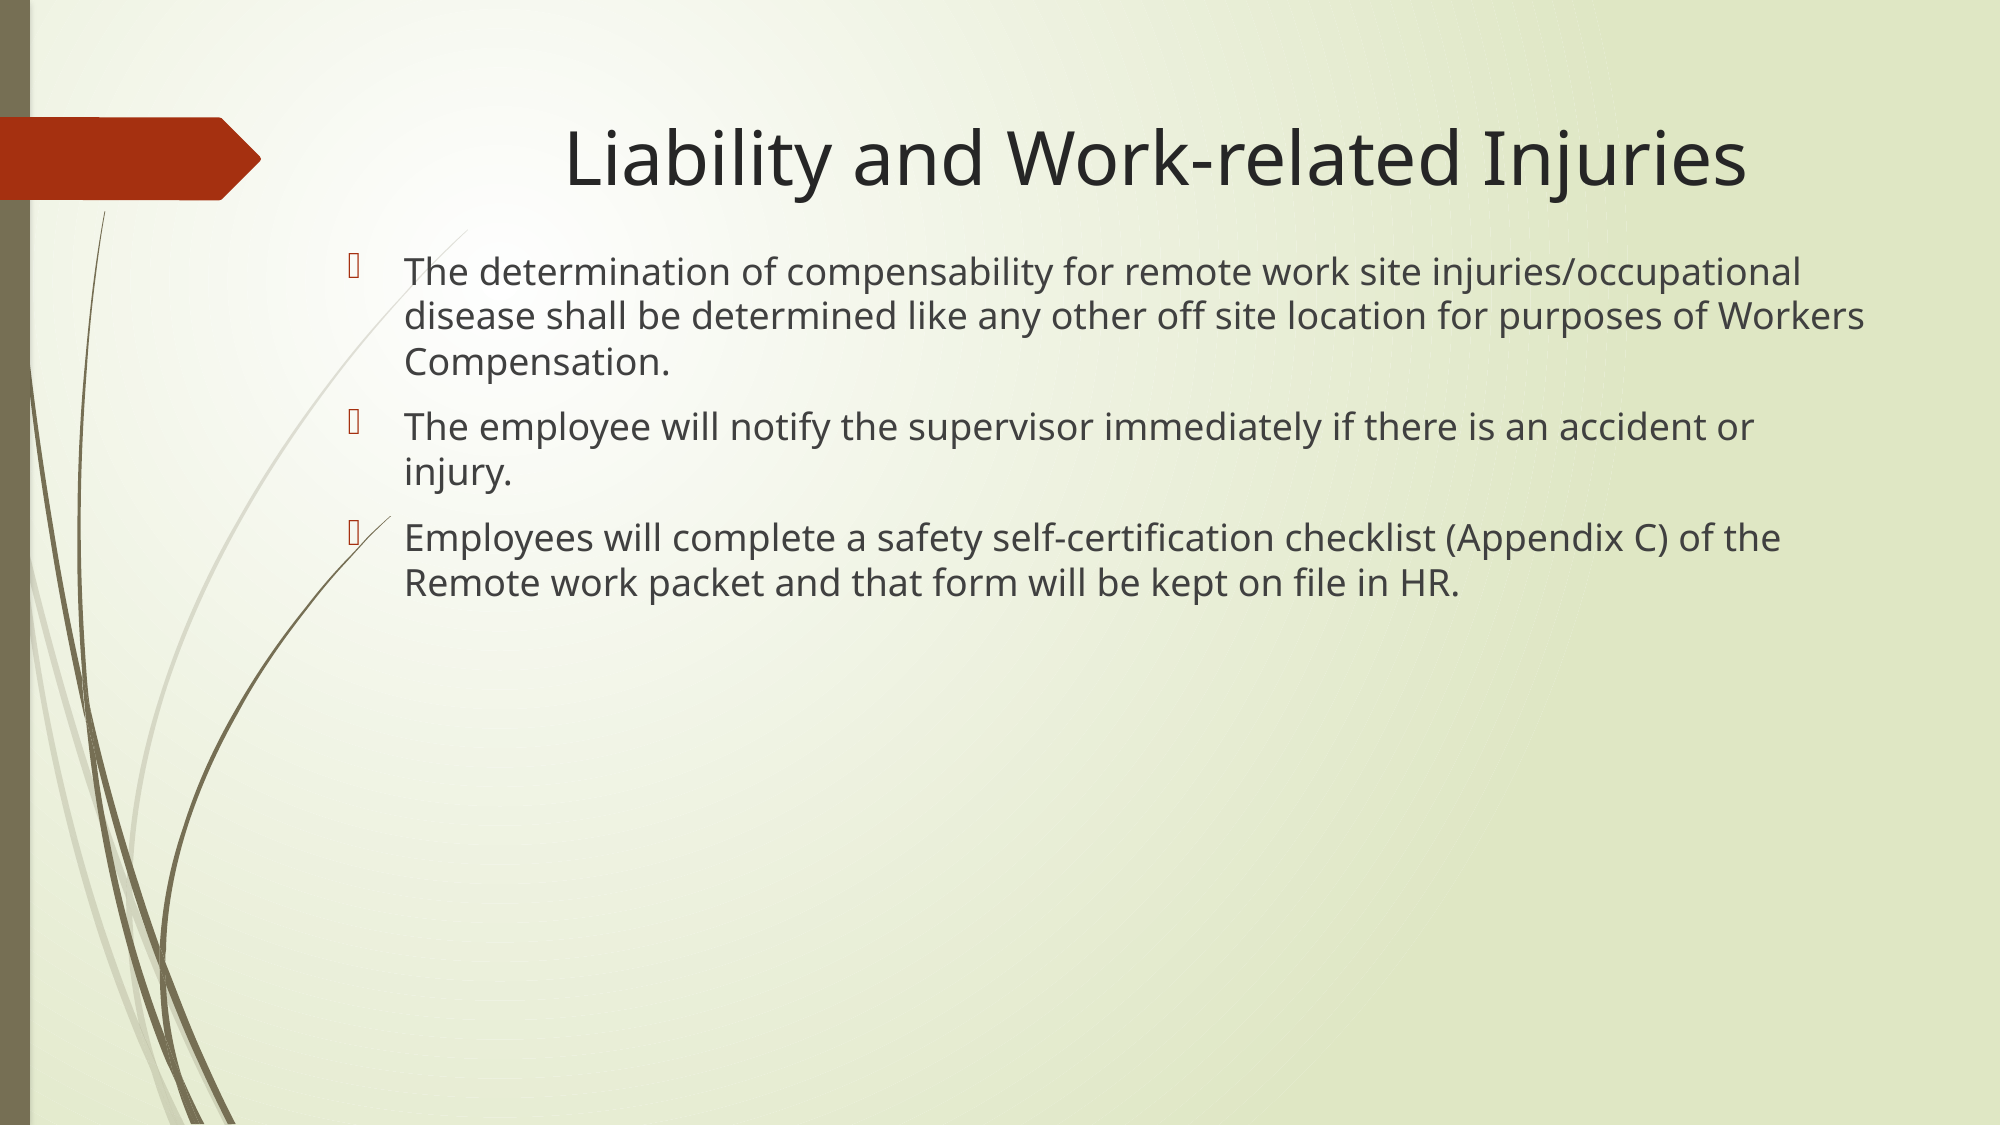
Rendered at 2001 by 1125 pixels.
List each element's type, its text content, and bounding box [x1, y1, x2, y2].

title Liability and Work-related Injuries [425, 102, 1888, 239]
list The determination of compensability for remote work site injuries/occupational disease shall be determined like any other off site location for purposes of Workers Compensation. The employee will notify the supervisor immediately if there is an accident or injury. Employees will complete a safety self-certification checklist (Appendix C) of the Remote work packet and that form will be kept on file in HR. [332, 239, 1888, 970]
